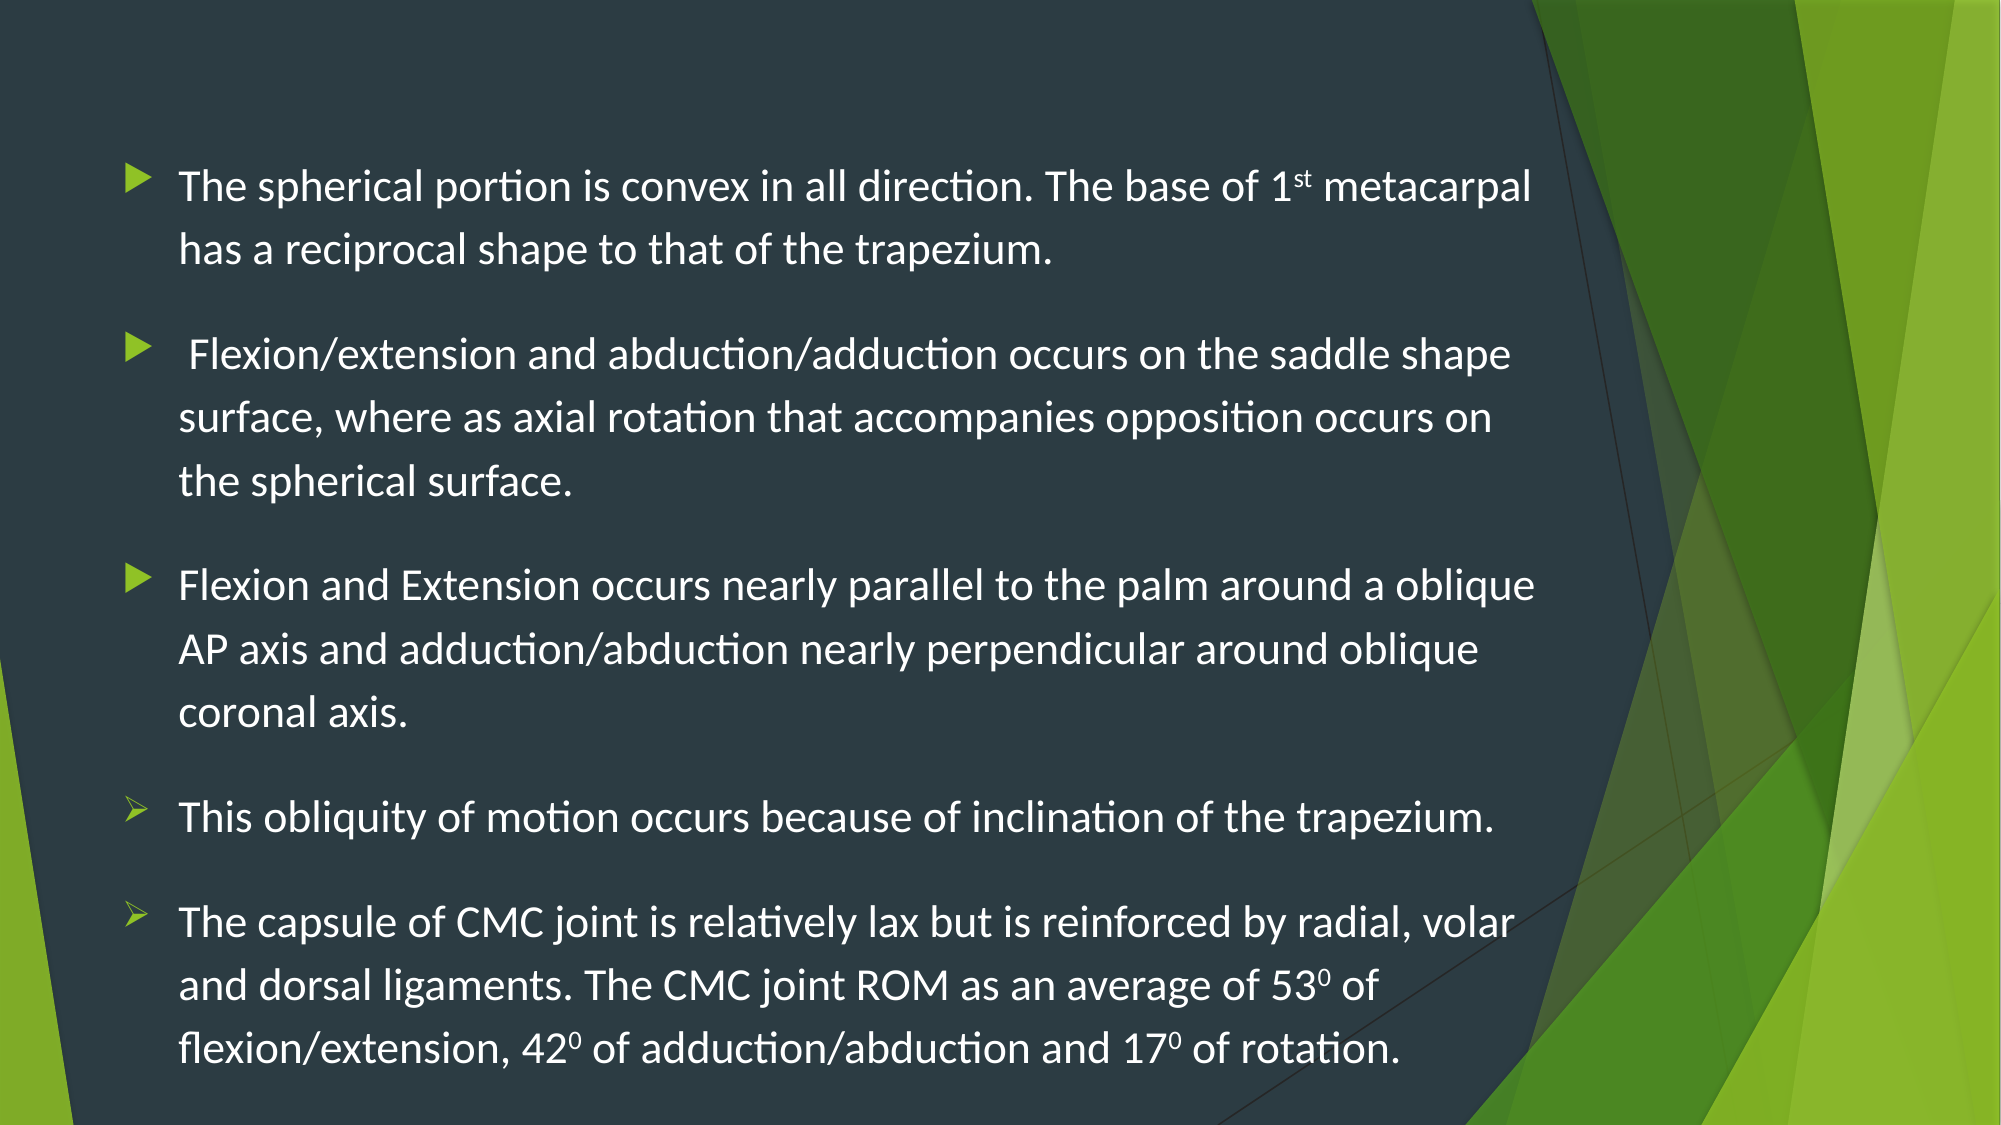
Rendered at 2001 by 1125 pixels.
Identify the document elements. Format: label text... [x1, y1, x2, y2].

list The spherical portion is convex in all direction. The base of 1st metacarpal has a reciprocal shape to that of the trapezium. Flexion/extension and abduction/adduction occurs on the saddle shape surface, where as axial rotation that accompanies opposition occurs on the spherical surface. Flexion and Extension occurs nearly parallel to the palm around a oblique AP axis and adduction/abduction nearly perpendicular around oblique coronal axis. This obliquity of motion occurs because of inclination of the trapezium. The capsule of CMC joint is relatively lax but is reinforced by radial, volar and dorsal ligaments. The CMC joint ROM as an average of 530 of flexion/extension, 420 of adduction/abduction and 170 of rotation. [107, 140, 1567, 1025]
